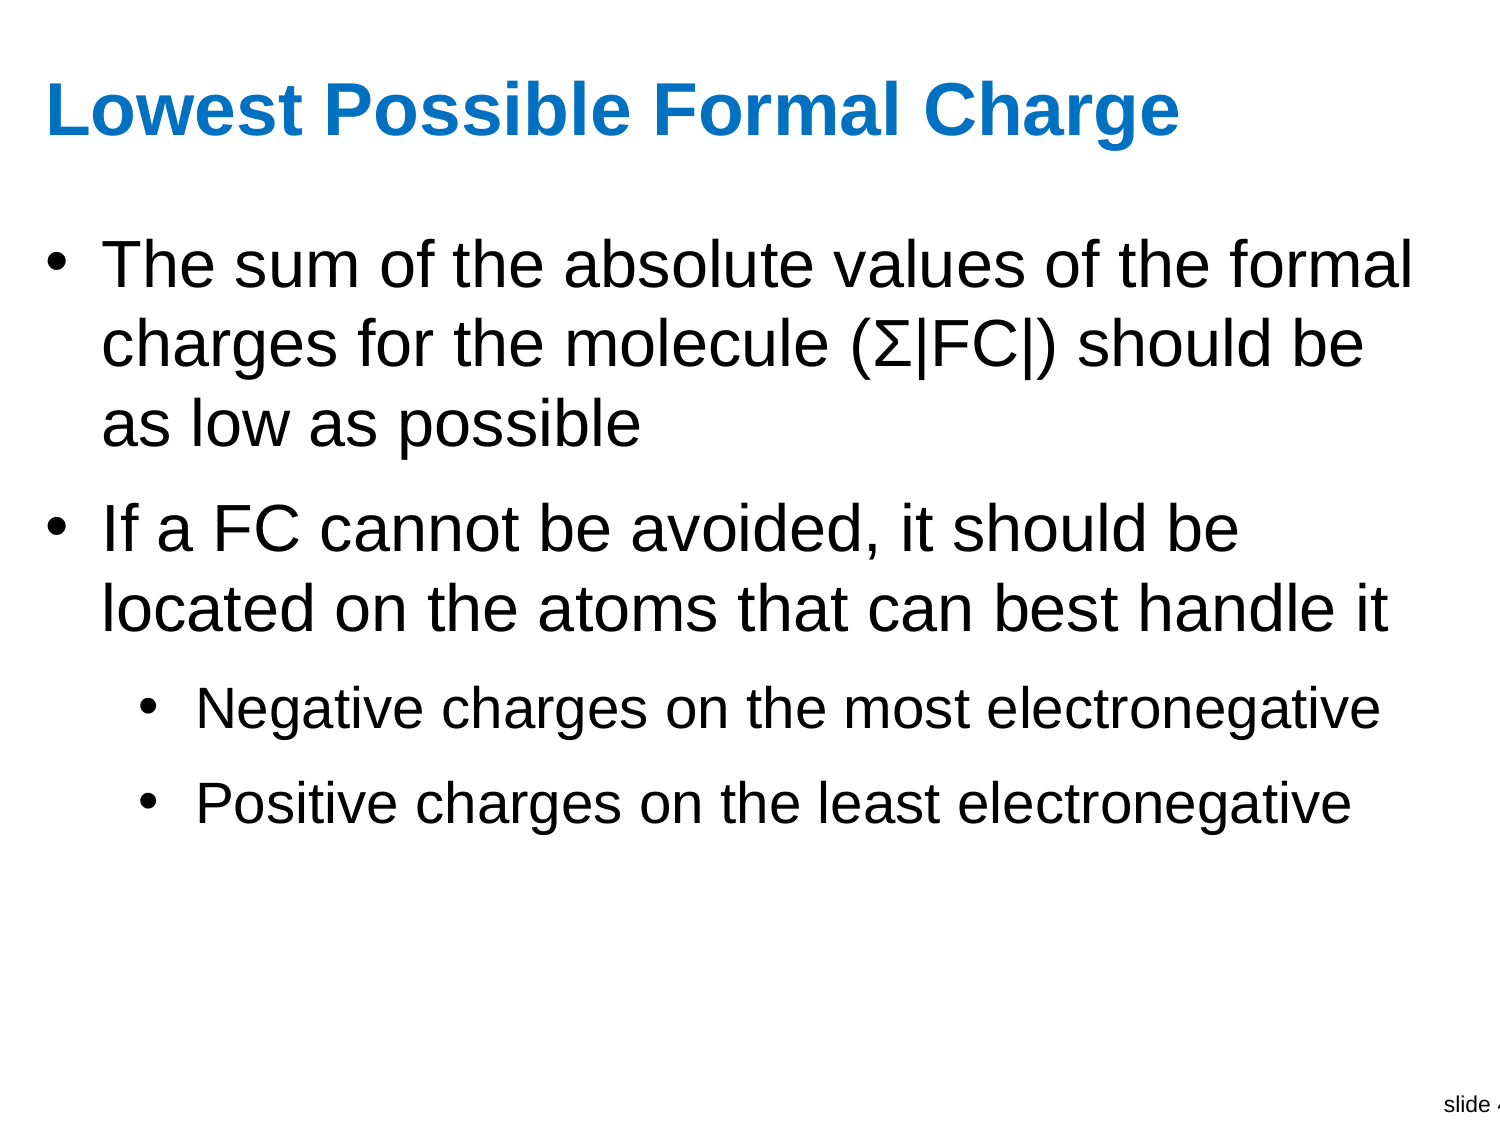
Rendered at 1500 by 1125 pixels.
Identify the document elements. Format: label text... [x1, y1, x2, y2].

list The sum of the absolute values of the formal charges for the molecule (Σ|FC|) should be as low as possible If a FC cannot be avoided, it should be located on the atoms that can best handle it Negative charges on the most electronegative Positive charges on the least electronegative [30, 212, 1470, 1055]
title Lowest Possible Formal Charge [30, 45, 1470, 165]
